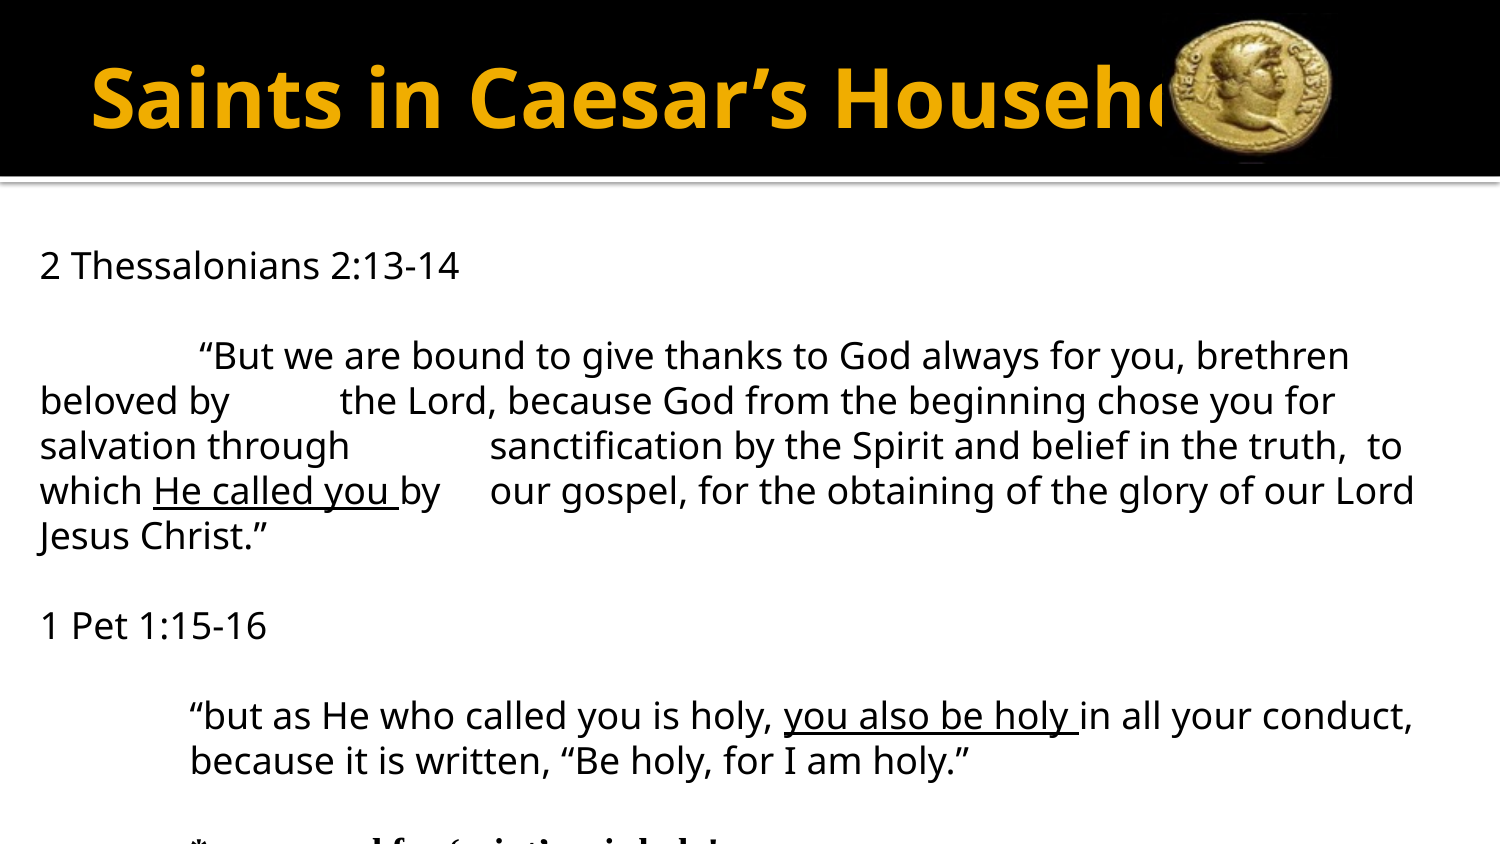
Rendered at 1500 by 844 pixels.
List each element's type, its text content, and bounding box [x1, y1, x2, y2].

picture [1162, 13, 1338, 164]
title Saints in Caesar’s Household [75, 18, 1425, 173]
text_box 2 Thessalonians 2:13-14 “But we are bound to give thanks to God always for you, brethren beloved by the Lord, because God from the beginning chose you for salvation through sanctification by the Spirit and belief in the truth, to which He called you by our gospel, for the obtaining of the glory of our Lord Jesus Christ.” 1 Pet 1:15-16 “but as He who called you is holy, you also be holy in all your conduct, because it is written, “Be holy, for I am holy.” *same word for ‘saint’ … is holy! [24, 234, 1438, 844]
